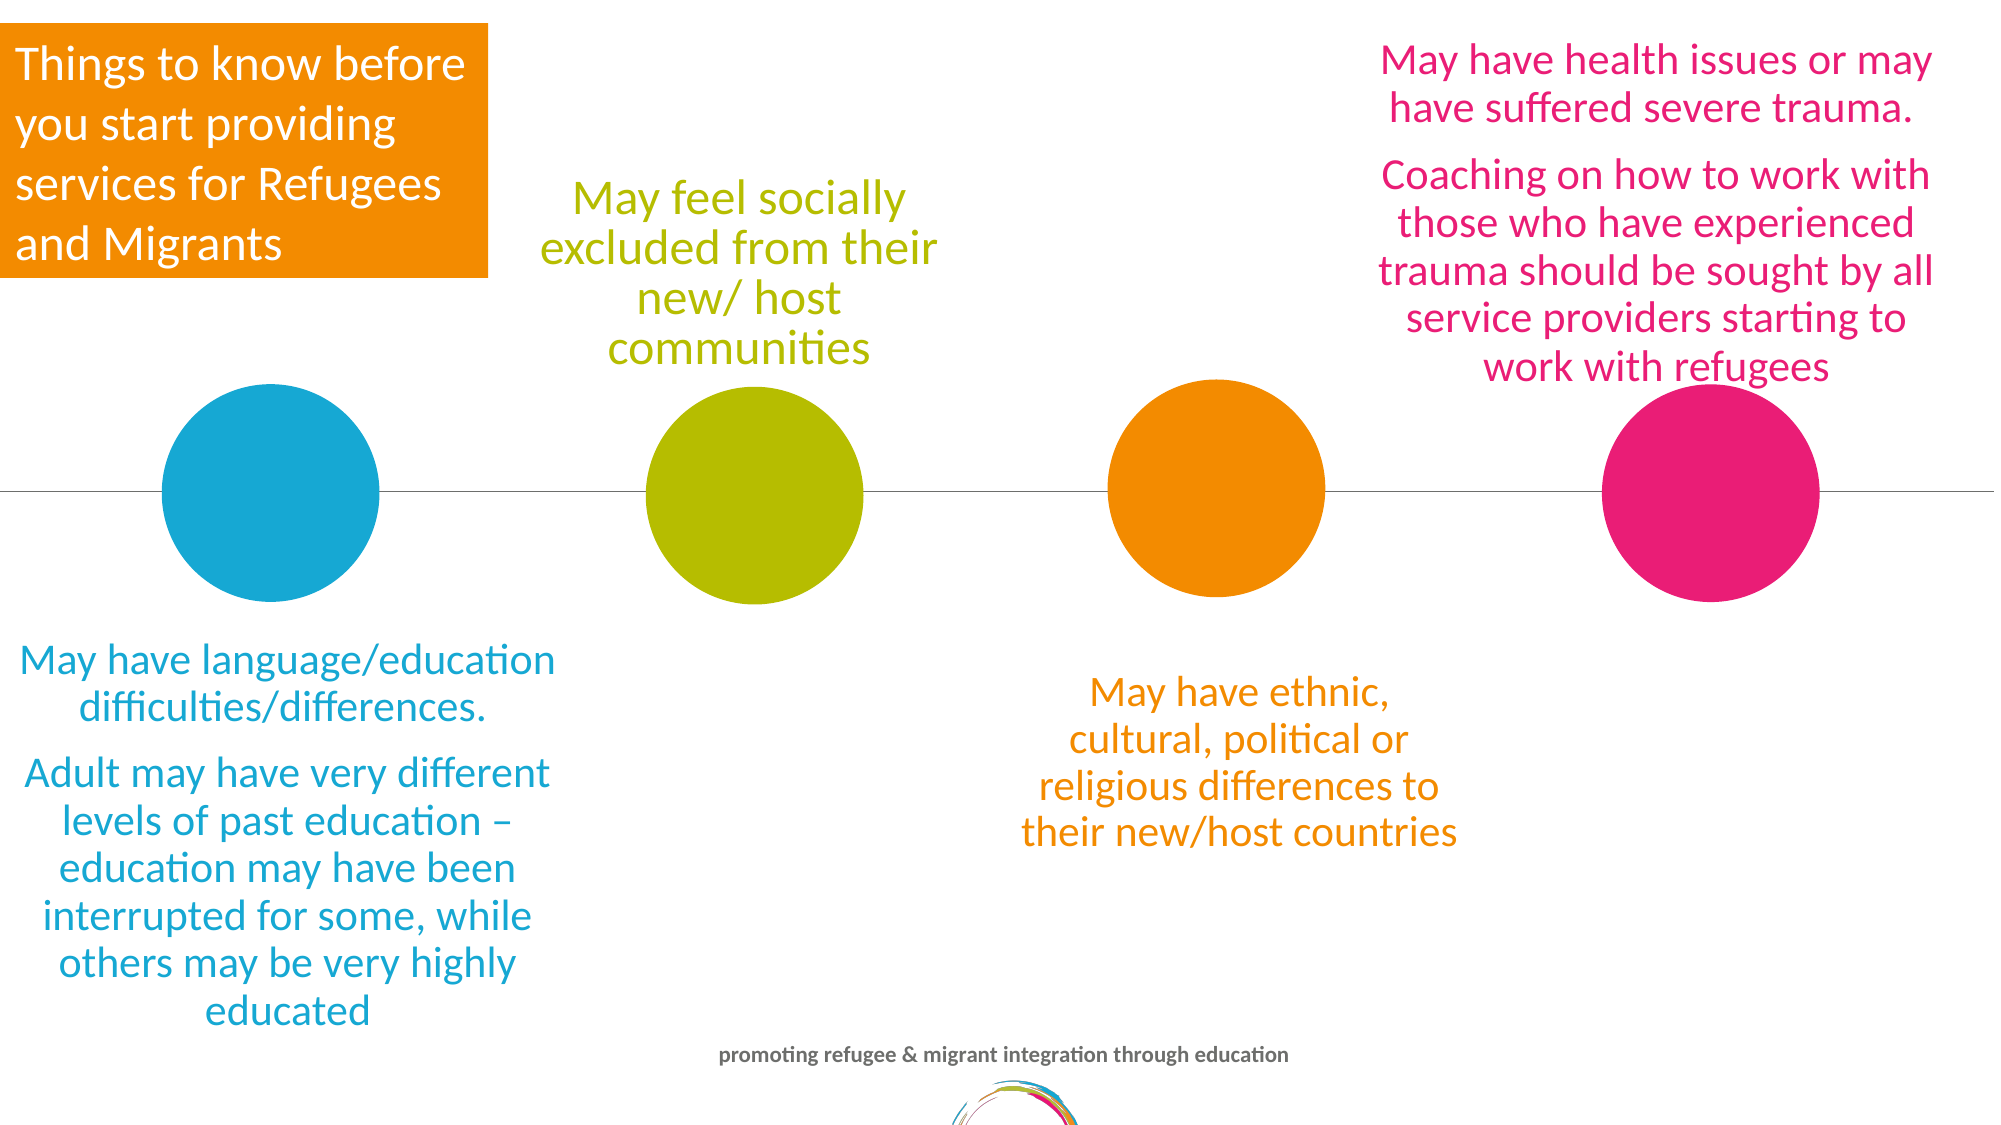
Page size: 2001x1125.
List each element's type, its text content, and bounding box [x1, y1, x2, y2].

picture [923, 1059, 1078, 1125]
list May have health issues or may have suffered severe trauma. Coaching on how to work with those who have experienced trauma should be sought by all service providers starting to work with refugees [1351, 23, 1962, 399]
text_box Things to know before you start providing services for Refugees and Migrants [0, 23, 489, 278]
list May have ethnic, cultural, political or religious differences to their new/host countries [999, 628, 1480, 864]
list May feel socially excluded from their new/ host communities [519, 166, 959, 482]
list May have language/education difficulties/differences. Adult may have very different levels of past education – education may have been interrupted for some, while others may be very highly educated [0, 628, 577, 1080]
